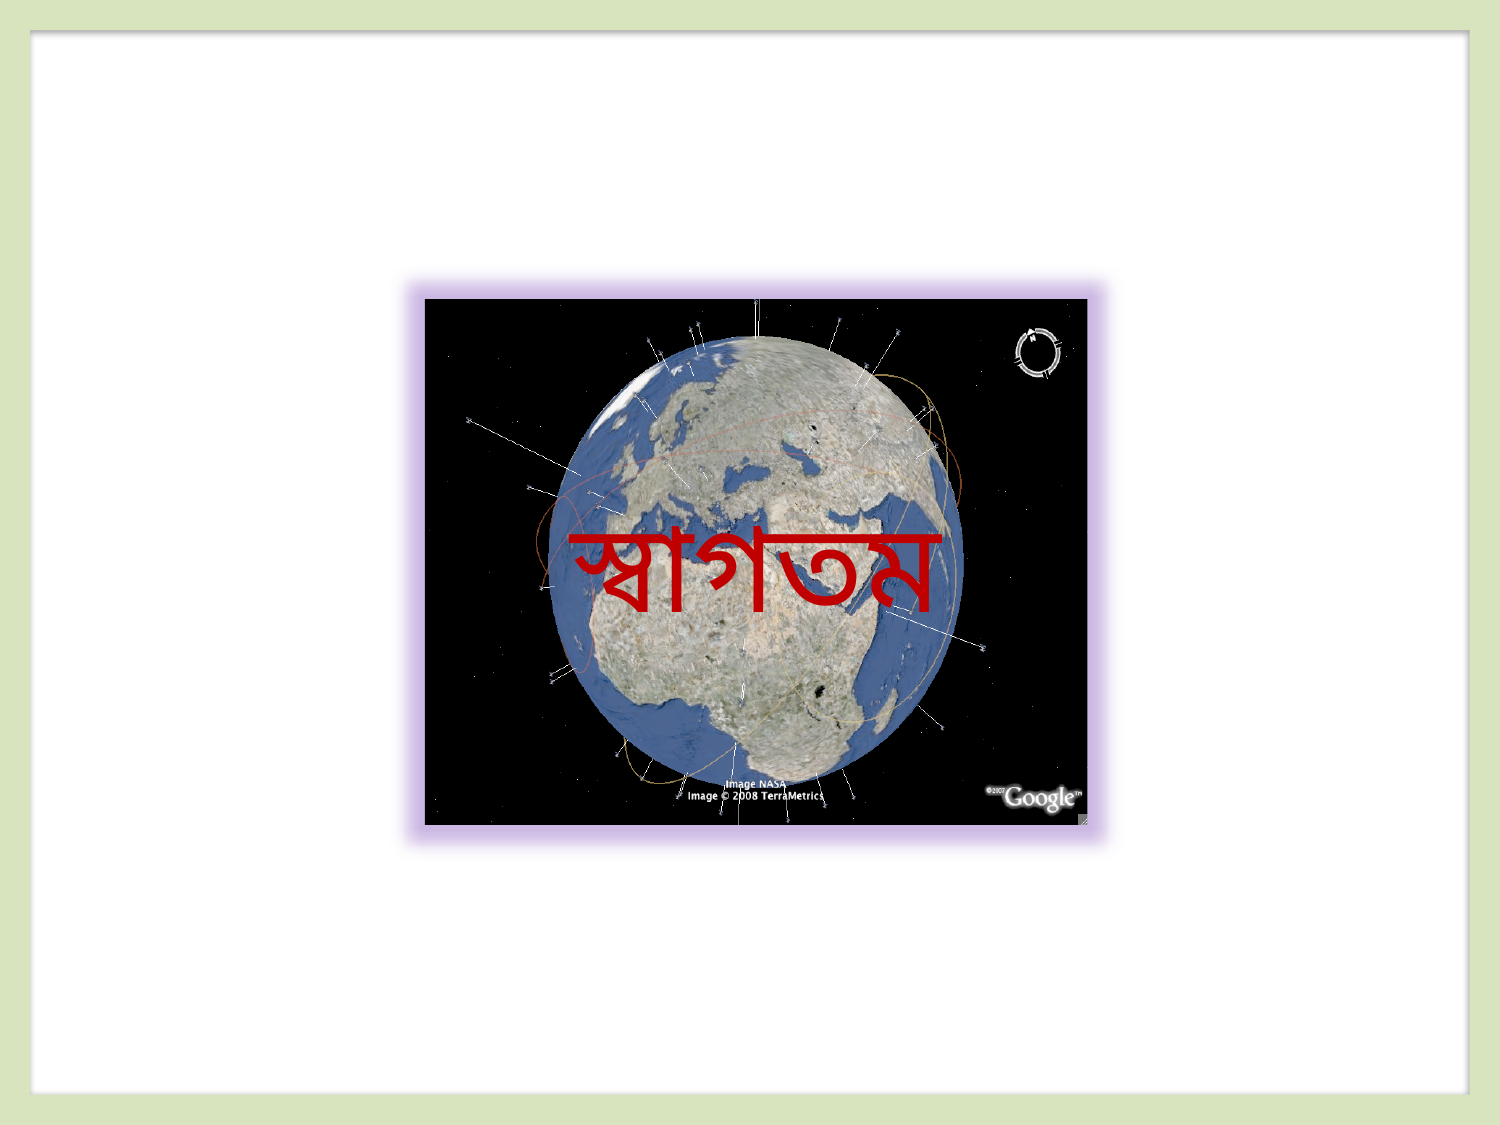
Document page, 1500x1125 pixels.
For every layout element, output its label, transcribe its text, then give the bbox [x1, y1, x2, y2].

text_box [0, 0, 1500, 1125]
text_box স্বাগতম [424, 299, 1088, 825]
